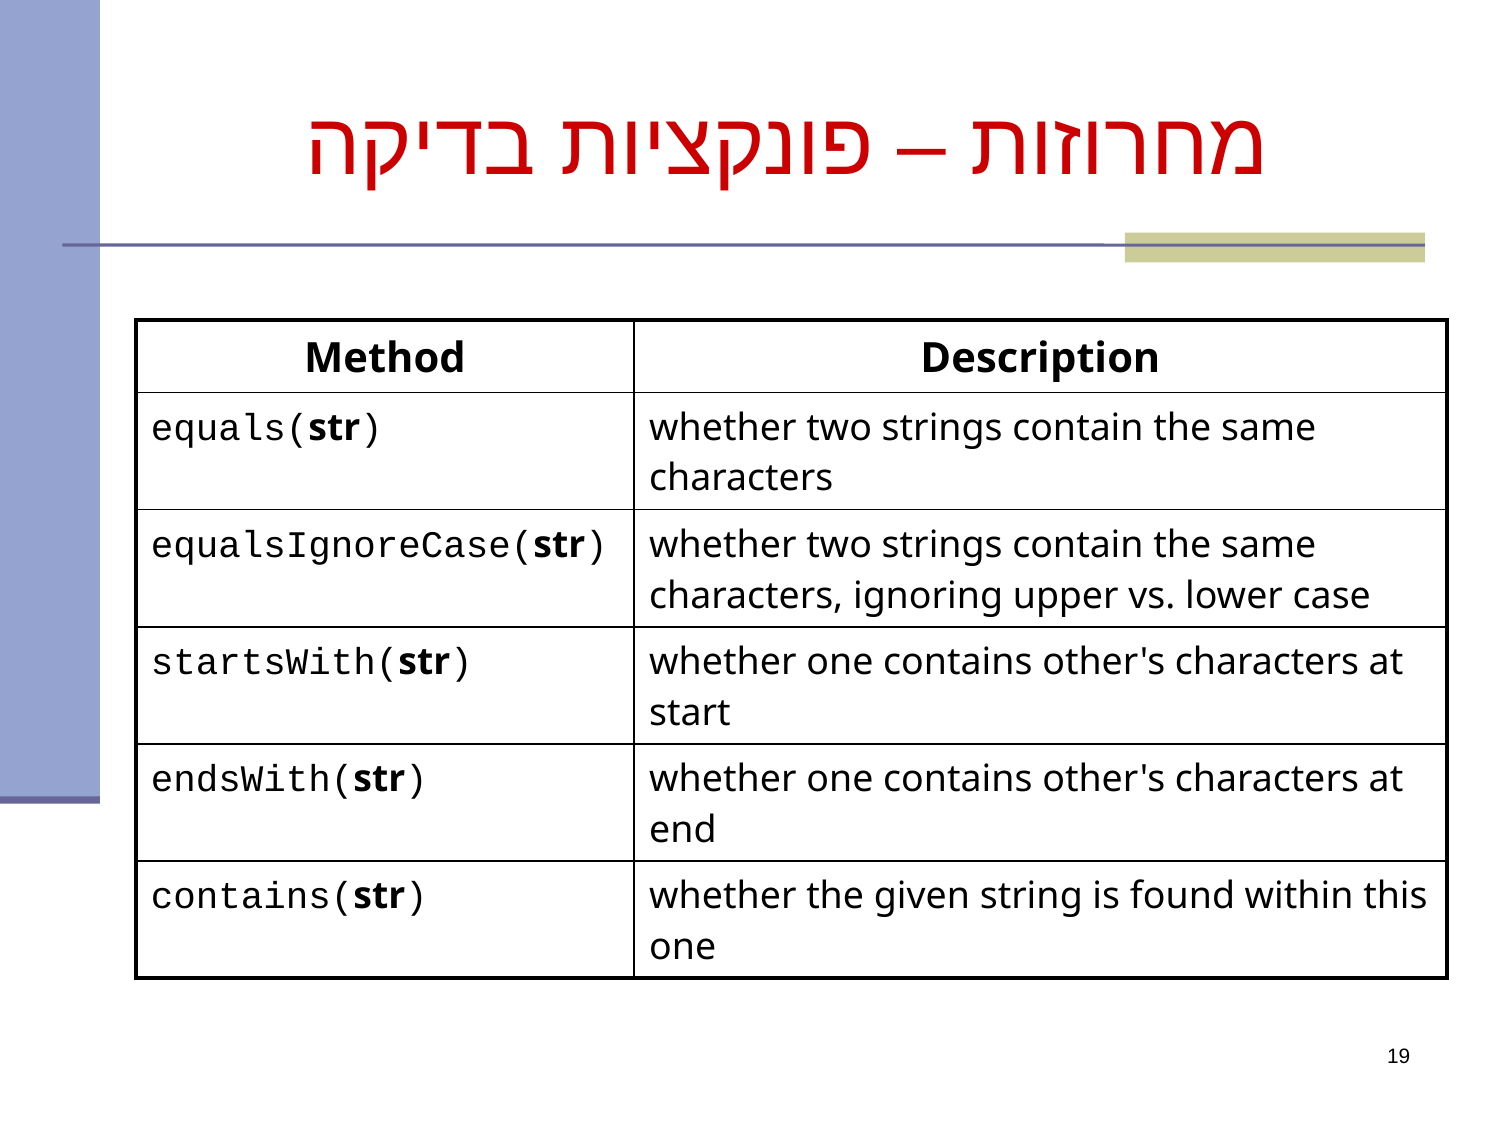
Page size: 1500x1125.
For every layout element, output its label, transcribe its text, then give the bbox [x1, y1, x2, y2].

title מחרוזות – פונקציות בדיקה [149, 45, 1426, 234]
table_header Description [635, 322, 1445, 392]
table_cell equals(str) [138, 393, 633, 509]
table_cell whether the given string is found within this one [635, 862, 1445, 976]
table_cell whether two strings contain the same characters [635, 393, 1445, 509]
table_cell contains(str) [138, 862, 633, 976]
table_cell whether one contains other's characters at start [635, 628, 1445, 743]
table_cell endsWith(str) [138, 745, 633, 860]
table_header Method [138, 322, 633, 392]
slide_number 19 [1112, 1035, 1426, 1111]
table_cell equalsIgnoreCase(str) [138, 510, 633, 626]
table_cell whether one contains other's characters at end [635, 745, 1445, 860]
table_cell startsWith(str) [138, 628, 633, 743]
table_cell whether two strings contain the same characters, ignoring upper vs. lower case [635, 510, 1445, 626]
